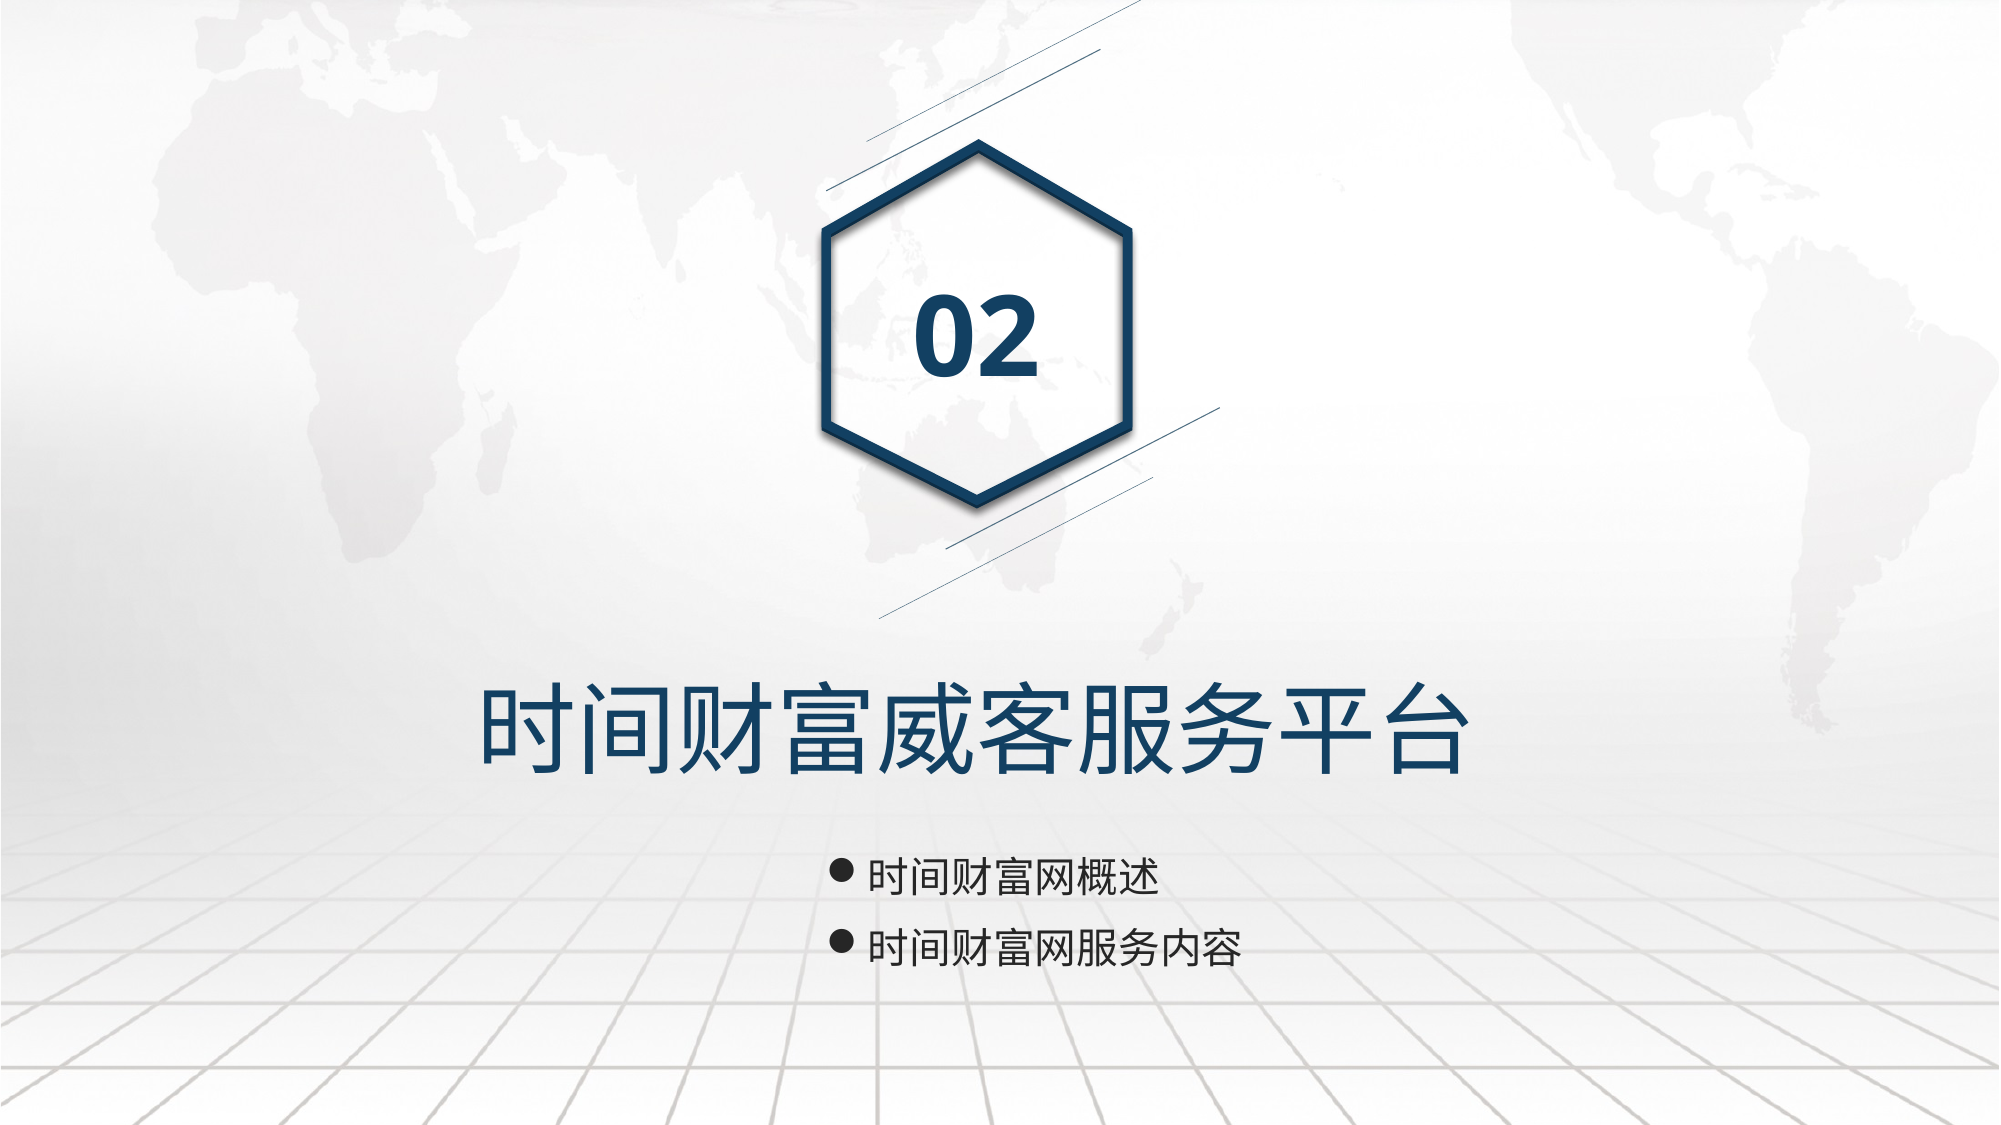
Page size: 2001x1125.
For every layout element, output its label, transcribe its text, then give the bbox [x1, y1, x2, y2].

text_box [878, 407, 1220, 619]
text_box 时间财富威客服务平台 [462, 659, 1492, 795]
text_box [826, 0, 1141, 191]
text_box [826, 850, 1406, 972]
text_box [826, 191, 1128, 504]
picture [0, 0, 1999, 1125]
